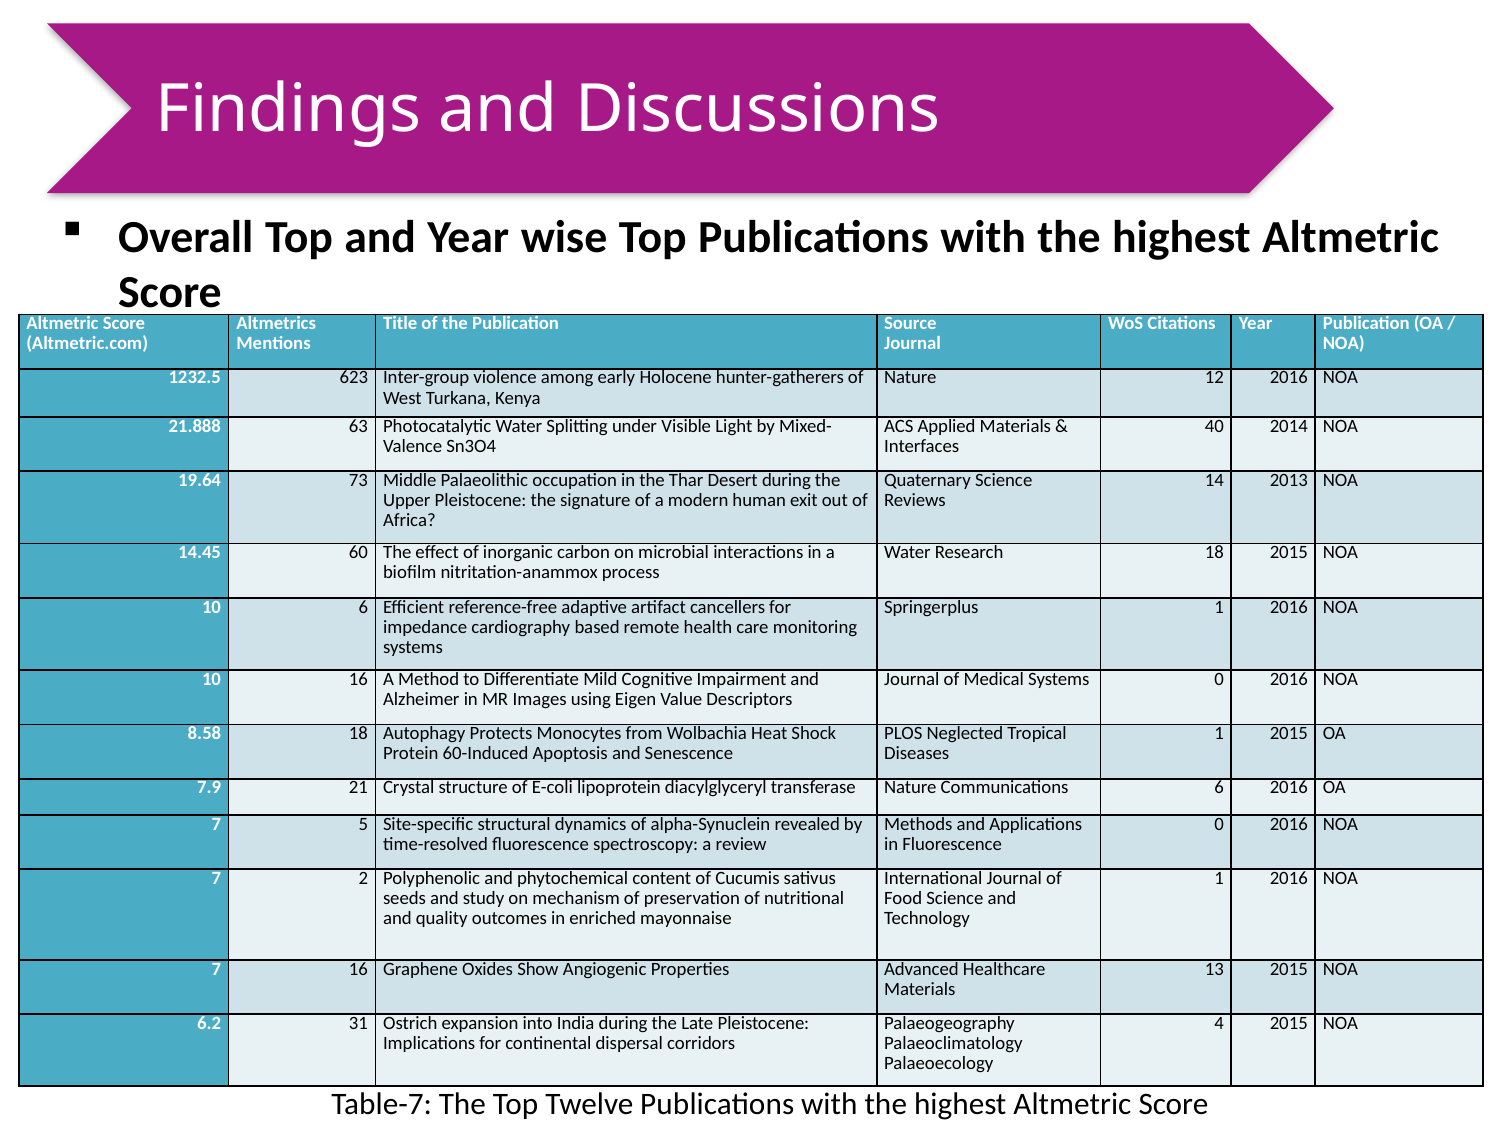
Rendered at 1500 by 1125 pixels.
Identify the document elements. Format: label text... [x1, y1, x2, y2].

table_cell OA [1316, 780, 1482, 814]
table_cell 6 [1101, 780, 1230, 814]
table_cell 4 [1101, 1015, 1230, 1085]
table_cell 7.9 [20, 780, 228, 814]
table_cell Autophagy Protects Monocytes from Wolbachia Heat Shock Protein 60-Induced Apoptosis and Senescence [376, 725, 876, 778]
table_cell NOA [1316, 544, 1482, 597]
table_cell 2 [229, 870, 375, 959]
table_cell 21.888 [20, 418, 228, 470]
text_box [46, 22, 1335, 194]
table_cell Middle Palaeolithic occupation in the Thar Desert during the Upper Pleistocene: the signature of a modern human exit out of Africa? [376, 472, 876, 543]
table_cell OA [1316, 725, 1482, 778]
table_header Altmetric Score (Altmetric.com) [20, 315, 228, 368]
table_cell NOA [1316, 816, 1482, 868]
table_cell 2013 [1232, 472, 1314, 543]
table_cell 1 [1101, 725, 1230, 778]
table_header Altmetrics Mentions [229, 315, 375, 368]
table_cell Site-specific structural dynamics of alpha-Synuclein revealed by time-resolved fluorescence spectroscopy: a review [376, 816, 876, 868]
table_cell 16 [229, 961, 375, 1013]
table_cell Palaeogeography Palaeoclimatology Palaeoecology [878, 1015, 1100, 1085]
table_cell A Method to Differentiate Mild Cognitive Impairment and Alzheimer in MR Images using Eigen Value Descriptors [376, 671, 876, 724]
table_cell International Journal of Food Science and Technology [878, 870, 1100, 959]
table_cell Crystal structure of E-coli lipoprotein diacylglyceryl transferase [376, 780, 876, 814]
table_cell NOA [1316, 671, 1482, 724]
table_header Source Journal [878, 315, 1100, 368]
table_cell 2015 [1232, 1015, 1314, 1085]
text_box Findings and Discussions [140, 46, 1184, 163]
table_cell 0 [1101, 671, 1230, 724]
table_cell Polyphenolic and phytochemical content of Cucumis sativus seeds and study on mechanism of preservation of nutritional and quality outcomes in enriched mayonnaise [376, 870, 876, 959]
table_cell 2015 [1232, 725, 1314, 778]
table_cell 8.58 [20, 725, 228, 778]
table_cell NOA [1316, 599, 1482, 669]
table_cell 12 [1101, 370, 1230, 416]
table_cell 1 [1101, 870, 1230, 959]
table_header Title of the Publication [376, 315, 876, 368]
table_cell 10 [20, 671, 228, 724]
table_cell 2016 [1232, 780, 1314, 814]
table_cell 16 [229, 671, 375, 724]
table_cell 2016 [1232, 370, 1314, 416]
table_cell The effect of inorganic carbon on microbial interactions in a biofilm nitritation-anammox process [376, 544, 876, 597]
table_header WoS Citations [1101, 315, 1230, 368]
table_cell NOA [1316, 418, 1482, 470]
table_cell 6 [229, 599, 375, 669]
table_cell Graphene Oxides Show Angiogenic Properties [376, 961, 876, 1013]
table_cell 2015 [1232, 961, 1314, 1013]
table_cell Methods and Applications in Fluorescence [878, 816, 1100, 868]
table_cell NOA [1316, 370, 1482, 416]
table_cell Journal of Medical Systems [878, 671, 1100, 724]
table_cell 19.64 [20, 472, 228, 543]
table_cell NOA [1316, 1015, 1482, 1085]
table_cell NOA [1316, 961, 1482, 1013]
table_cell 1232.5 [20, 370, 228, 416]
table_cell Water Research [878, 544, 1100, 597]
table_cell 2015 [1232, 544, 1314, 597]
table_cell 2014 [1232, 418, 1314, 470]
table_cell 623 [229, 370, 375, 416]
table_cell 2016 [1232, 870, 1314, 959]
table_cell Photocatalytic Water Splitting under Visible Light by Mixed-Valence Sn3O4 [376, 418, 876, 470]
table_cell PLOS Neglected Tropical Diseases [878, 725, 1100, 778]
table_cell Quaternary Science Reviews [878, 472, 1100, 543]
table_cell 21 [229, 780, 375, 814]
table_cell 14.45 [20, 544, 228, 597]
table_cell 2016 [1232, 816, 1314, 868]
list Overall Top and Year wise Top Publications with the highest Altmetric Score [46, 199, 1456, 314]
table_cell Efficient reference-free adaptive artifact cancellers for impedance cardiography based remote health care monitoring systems [376, 599, 876, 669]
table_header Year [1232, 315, 1314, 368]
table_cell NOA [1316, 472, 1482, 543]
table_cell 0 [1101, 816, 1230, 868]
table_cell 13 [1101, 961, 1230, 1013]
table_cell Ostrich expansion into India during the Late Pleistocene: Implications for continental dispersal corridors [376, 1015, 876, 1085]
table_cell 31 [229, 1015, 375, 1085]
text_box Table-7: The Top Twelve Publications with the highest Altmetric Score [46, 1076, 1495, 1125]
table_cell 14 [1101, 472, 1230, 543]
table_header Publication (OA / NOA) [1316, 315, 1482, 368]
table_cell 10 [20, 599, 228, 669]
table_cell Nature [878, 370, 1100, 416]
table_cell NOA [1316, 870, 1482, 959]
table_cell 60 [229, 544, 375, 597]
table_cell 63 [229, 418, 375, 470]
table_cell 18 [229, 725, 375, 778]
table_cell Nature Communications [878, 780, 1100, 814]
table_cell 2016 [1232, 599, 1314, 669]
table_cell 7 [20, 870, 228, 959]
table_cell 40 [1101, 418, 1230, 470]
table_cell Inter-group violence among early Holocene hunter-gatherers of West Turkana, Kenya [376, 370, 876, 416]
table_cell 7 [20, 816, 228, 868]
table_cell Springerplus [878, 599, 1100, 669]
table_cell 2016 [1232, 671, 1314, 724]
table_cell 6.2 [20, 1015, 228, 1085]
table_cell 5 [229, 816, 375, 868]
table_cell ACS Applied Materials & Interfaces [878, 418, 1100, 470]
table_cell 73 [229, 472, 375, 543]
table_cell 1 [1101, 599, 1230, 669]
table_cell Advanced Healthcare Materials [878, 961, 1100, 1013]
table_cell 7 [20, 961, 228, 1013]
table_cell 18 [1101, 544, 1230, 597]
